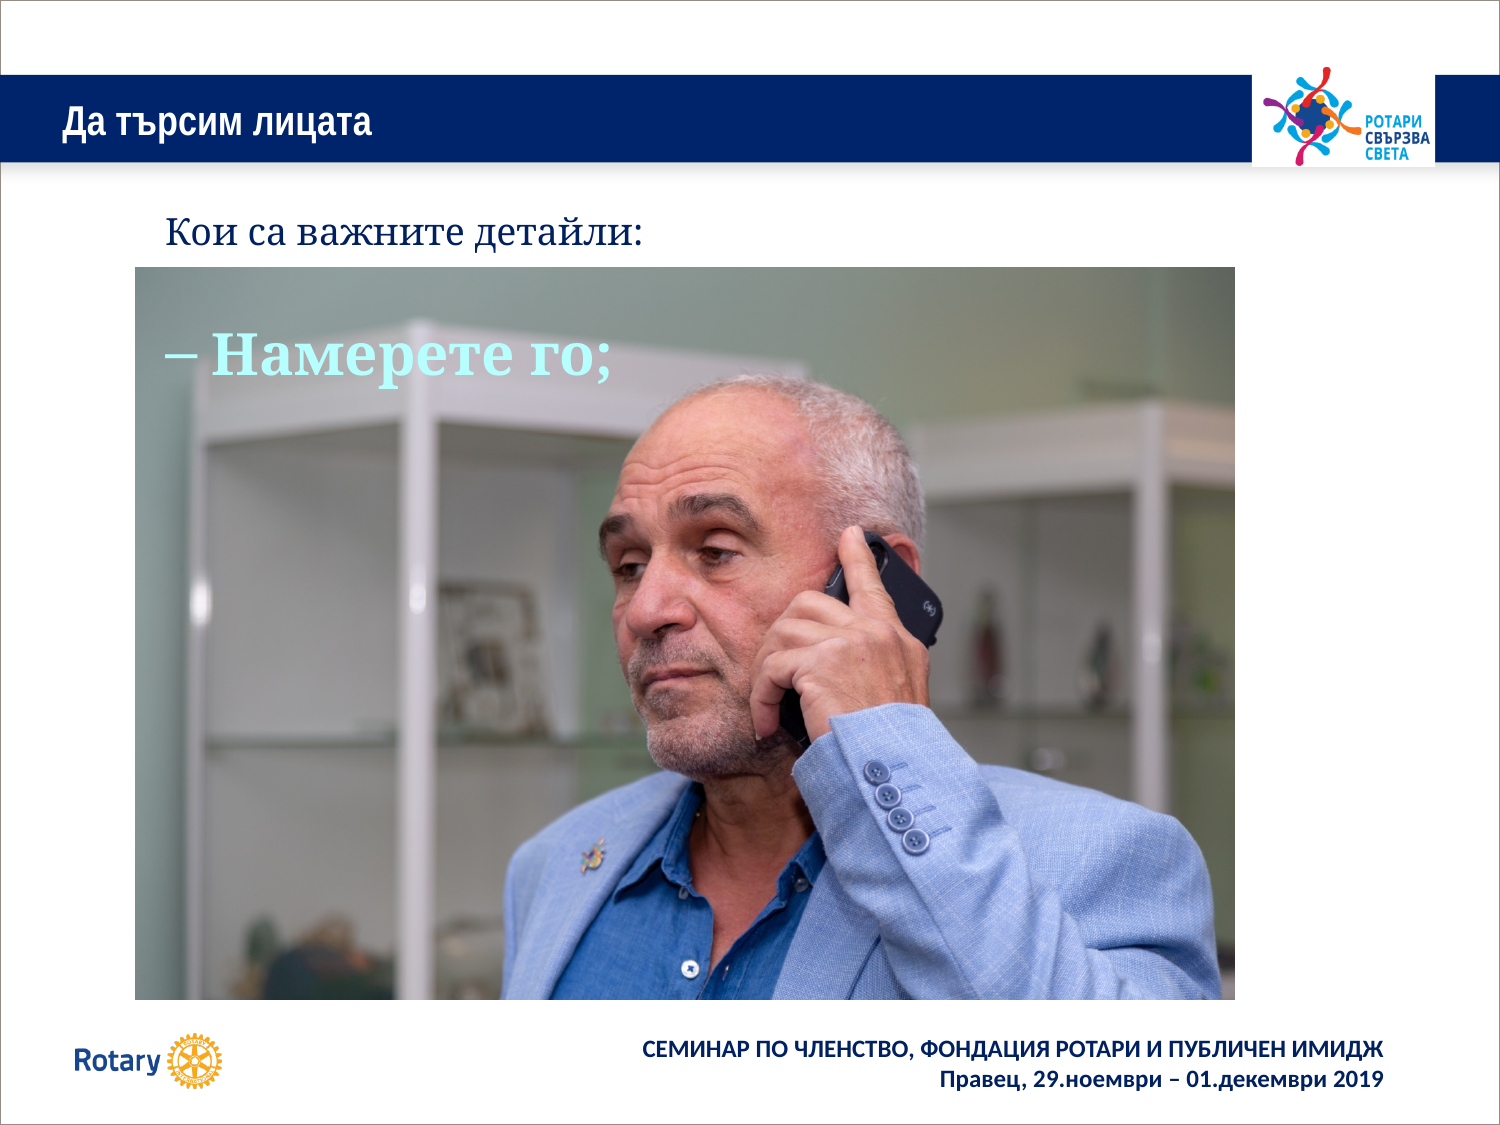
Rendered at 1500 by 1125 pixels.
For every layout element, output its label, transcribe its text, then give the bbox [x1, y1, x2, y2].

list Кои са важните детайли: Намерете го; [75, 200, 1425, 943]
picture [135, 266, 1235, 1000]
title Да търсим лицата [62, 75, 1500, 163]
picture [1251, 67, 1436, 75]
picture [75, 1033, 222, 1089]
picture [1251, 163, 1436, 167]
